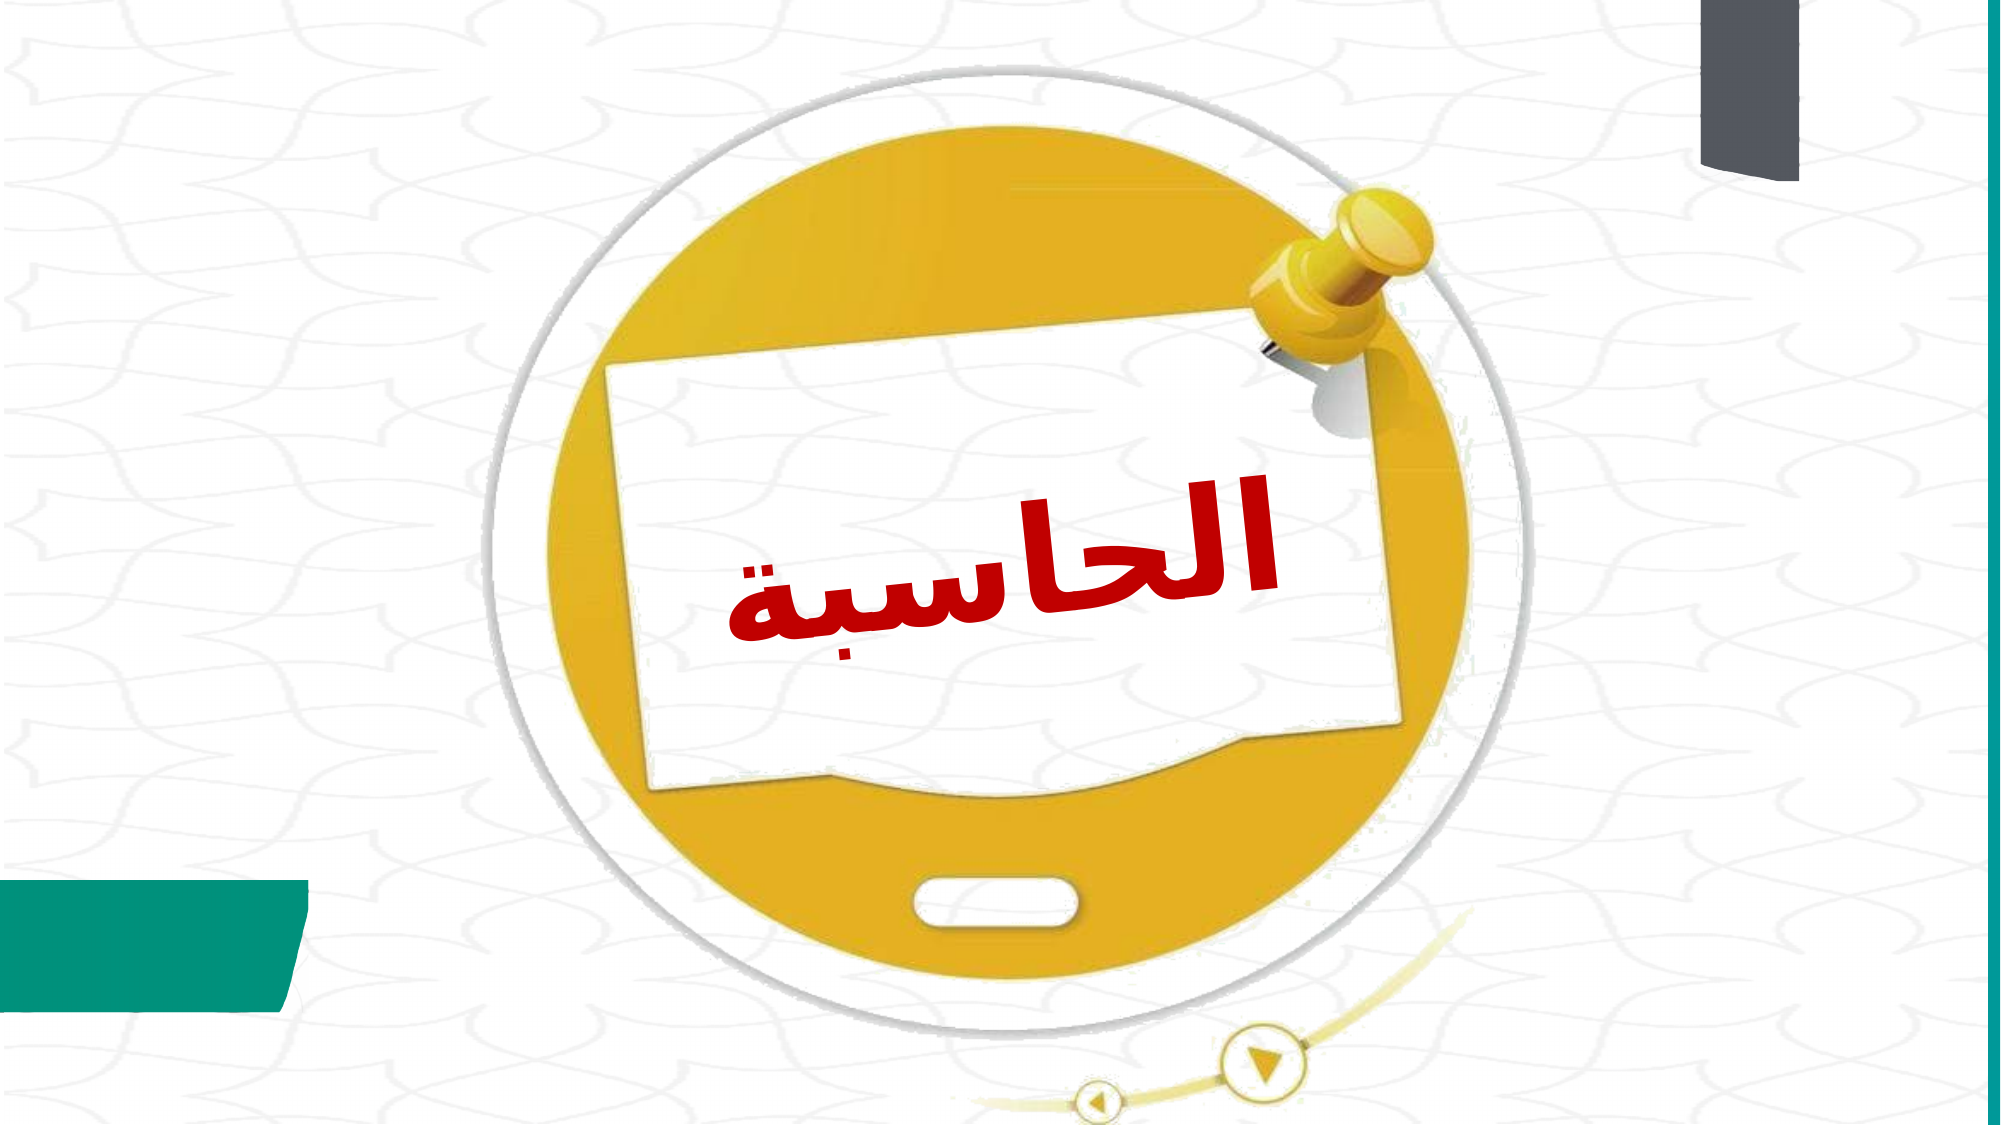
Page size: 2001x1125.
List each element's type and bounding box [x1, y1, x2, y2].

text_box [464, 49, 1574, 1125]
picture [0, 0, 2001, 1125]
